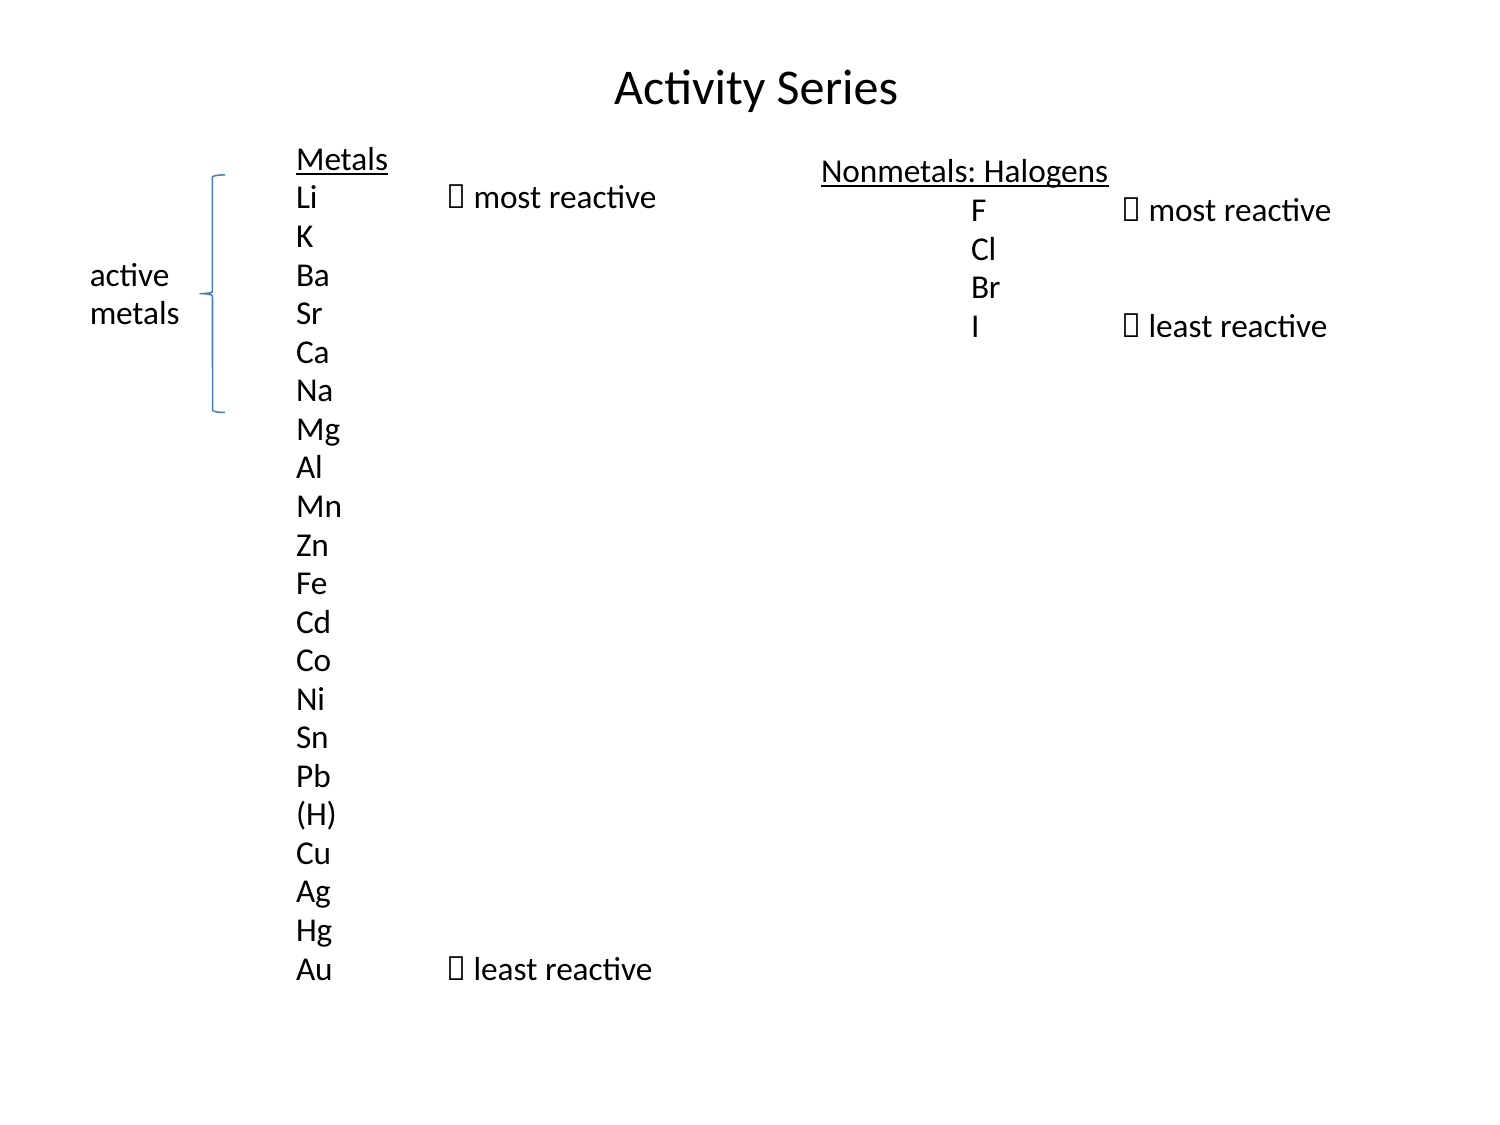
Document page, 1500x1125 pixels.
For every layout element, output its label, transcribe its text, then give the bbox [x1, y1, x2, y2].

text_box Nonmetals: Halogens F  most reactive Cl Br I  least reactive [749, 149, 1425, 1005]
text_box Metals Li  most reactive K active Ba metals Sr Ca Na Mg Al Mn Zn Fe Cd Co Ni Sn Pb (H) Cu Ag Hg Au  least reactive [75, 137, 725, 1050]
text_box Activity Series [74, 45, 1438, 125]
text_box [199, 174, 226, 414]
